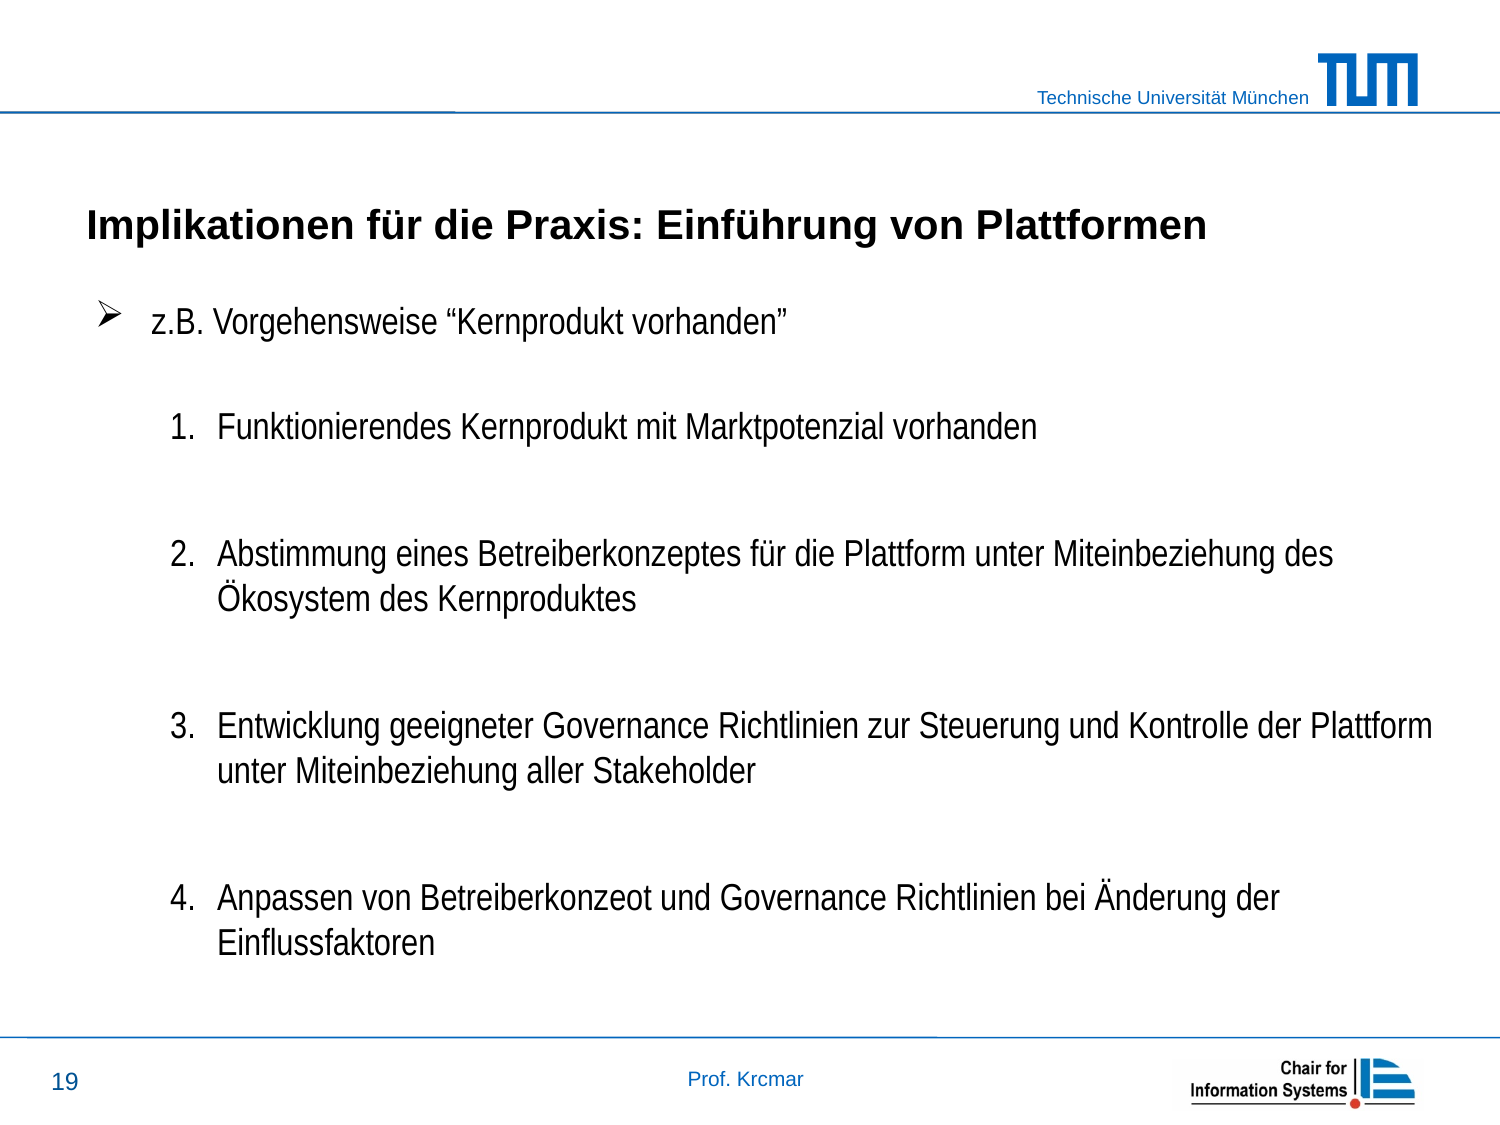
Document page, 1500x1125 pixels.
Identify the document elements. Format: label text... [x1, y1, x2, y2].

list z.B. Vorgehensweise “Kernprodukt vorhanden” Funktionierendes Kernprodukt mit Marktpotenzial vorhanden Abstimmung eines Betreiberkonzeptes für die Plattform unter Miteinbeziehung des Ökosystem des Kernproduktes Entwicklung geeigneter Governance Richtlinien zur Steuerung und Kontrolle der Plattform unter Miteinbeziehung aller Stakeholder Anpassen von Betreiberkonzeot und Governance Richtlinien bei Änderung der Einflussfaktoren [79, 288, 1455, 1026]
title Implikationen für die Praxis: Einführung von Plattformen [85, 190, 1500, 255]
picture [1172, 1058, 1424, 1111]
